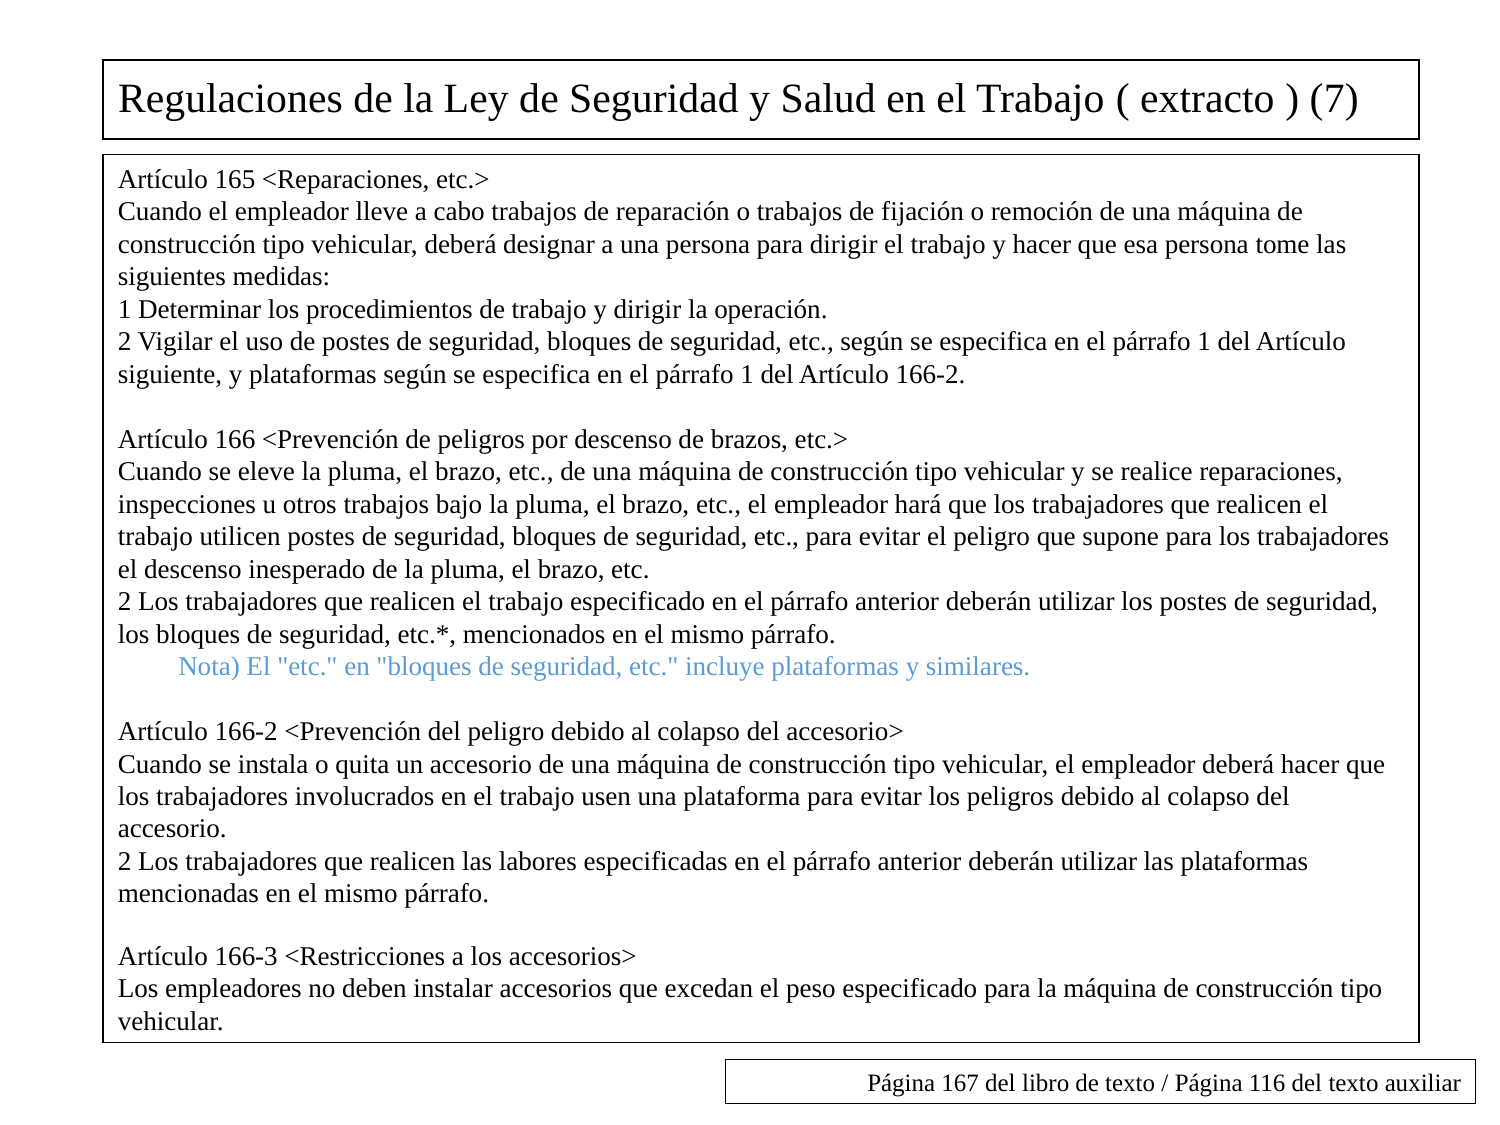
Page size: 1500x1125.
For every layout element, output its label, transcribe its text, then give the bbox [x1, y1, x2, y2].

text_box Artículo 165 <Reparaciones, etc.> Cuando el empleador lleve a cabo trabajos de reparación o trabajos de fijación o remoción de una máquina de construcción tipo vehicular, deberá designar a una persona para dirigir el trabajo y hacer que esa persona tome las siguientes medidas: 1 Determinar los procedimientos de trabajo y dirigir la operación. 2 Vigilar el uso de postes de seguridad, bloques de seguridad, etc., según se especifica en el párrafo 1 del Artículo siguiente, y plataformas según se especifica en el párrafo 1 del Artículo 166-2. Artículo 166 <Prevención de peligros por descenso de brazos, etc.> Cuando se eleve la pluma, el brazo, etc., de una máquina de construcción tipo vehicular y se realice reparaciones, inspecciones u otros trabajos bajo la pluma, el brazo, etc., el empleador hará que los trabajadores que realicen el trabajo utilicen postes de seguridad, bloques de seguridad, etc., para evitar el peligro que supone para los trabajadores el descenso inesperado de la pluma, el brazo, etc. 2 Los trabajadores que realicen el trabajo especificado en el párrafo anterior deberán utilizar los postes de seguridad, los bloques de seguridad, etc.*, mencionados en el mismo párrafo. Nota) El "etc." en "bloques de seguridad, etc." incluye plataformas y similares. Artículo 166-2 <Prevención del peligro debido al colapso del accesorio> Cuando se instala o quita un accesorio de una máquina de construcción tipo vehicular, el empleador deberá hacer que los trabajadores involucrados en el trabajo usen una plataforma para evitar los peligros debido al colapso del accesorio. 2 Los trabajadores que realicen las labores especificadas en el párrafo anterior deberán utilizar las plataformas mencionadas en el mismo párrafo. Artículo 166-3 <Restricciones a los accesorios> Los empleadores no deben instalar accesorios que excedan el peso especificado para la máquina de construcción tipo vehicular. [103, 154, 1420, 1043]
text_box Página 167 del libro de texto / Página 116 del texto auxiliar [725, 1059, 1476, 1104]
title Regulaciones de la Ley de Seguridad y Salud en el Trabajo ( extracto ) (7) [102, 59, 1420, 140]
